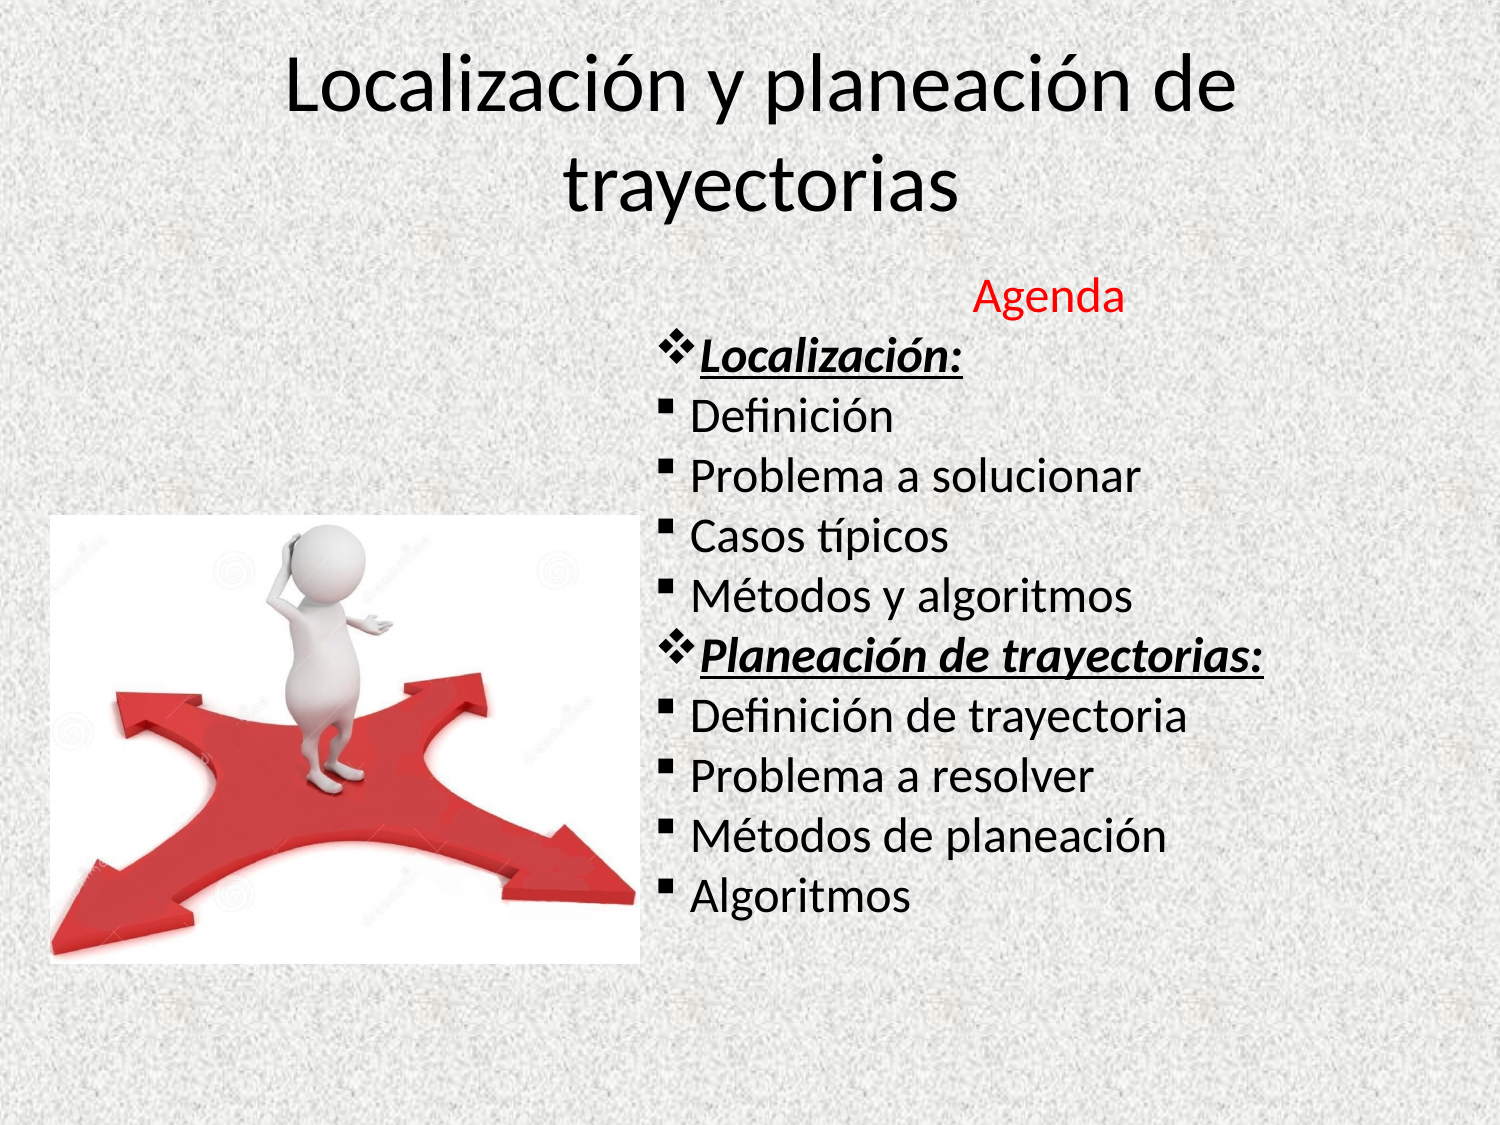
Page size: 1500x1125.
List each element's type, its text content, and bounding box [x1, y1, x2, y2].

picture [0, 0, 1500, 1125]
text_box Agenda Localización: Definición Problema a solucionar Casos típicos Métodos y algoritmos Planeación de trayectorias: Definición de trayectoria Problema a resolver Métodos de planeación Algoritmos [639, 255, 1459, 1114]
text_box Localización y planeación de trayectorias [123, 7, 1399, 249]
